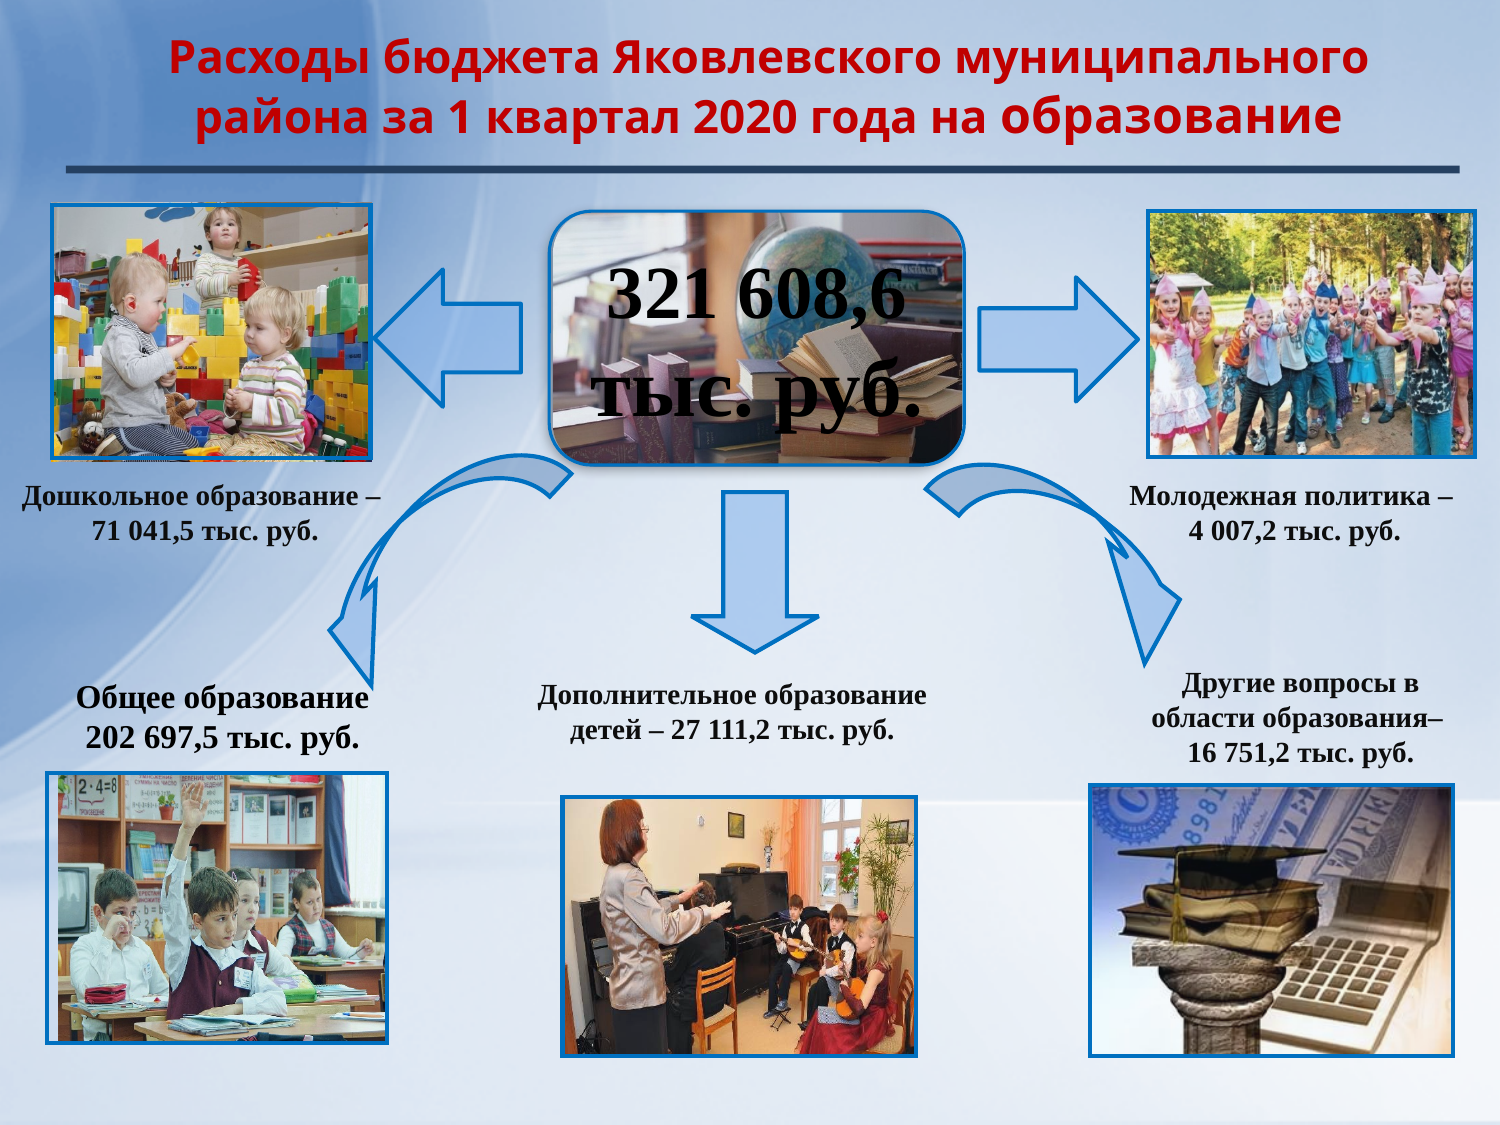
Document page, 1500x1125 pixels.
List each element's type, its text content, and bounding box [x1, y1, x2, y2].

text_box Другие вопросы в области образования– 16 751,2 тыс. руб. [1125, 656, 1477, 776]
text_box Дошкольное образование – 71 041,5 тыс. руб. [0, 468, 411, 554]
text_box [691, 492, 819, 653]
text_box [977, 275, 1141, 404]
title Расходы бюджета Яковлевского муниципального района за 1 квартал 2020 года на образование [93, 23, 1444, 148]
text_box Дополнительное образование детей – 27 111,2 тыс. руб. [503, 667, 961, 753]
text_box [925, 464, 1113, 536]
text_box [376, 267, 523, 409]
text_box Молодежная политика – 4 007,2 тыс. руб. [1113, 468, 1477, 554]
text_box [46, 773, 56, 1043]
text_box [1108, 542, 1180, 656]
picture [0, 0, 1500, 1125]
text_box Общее образование 202 697,5 тыс. руб. [46, 667, 399, 763]
text_box [329, 554, 379, 667]
